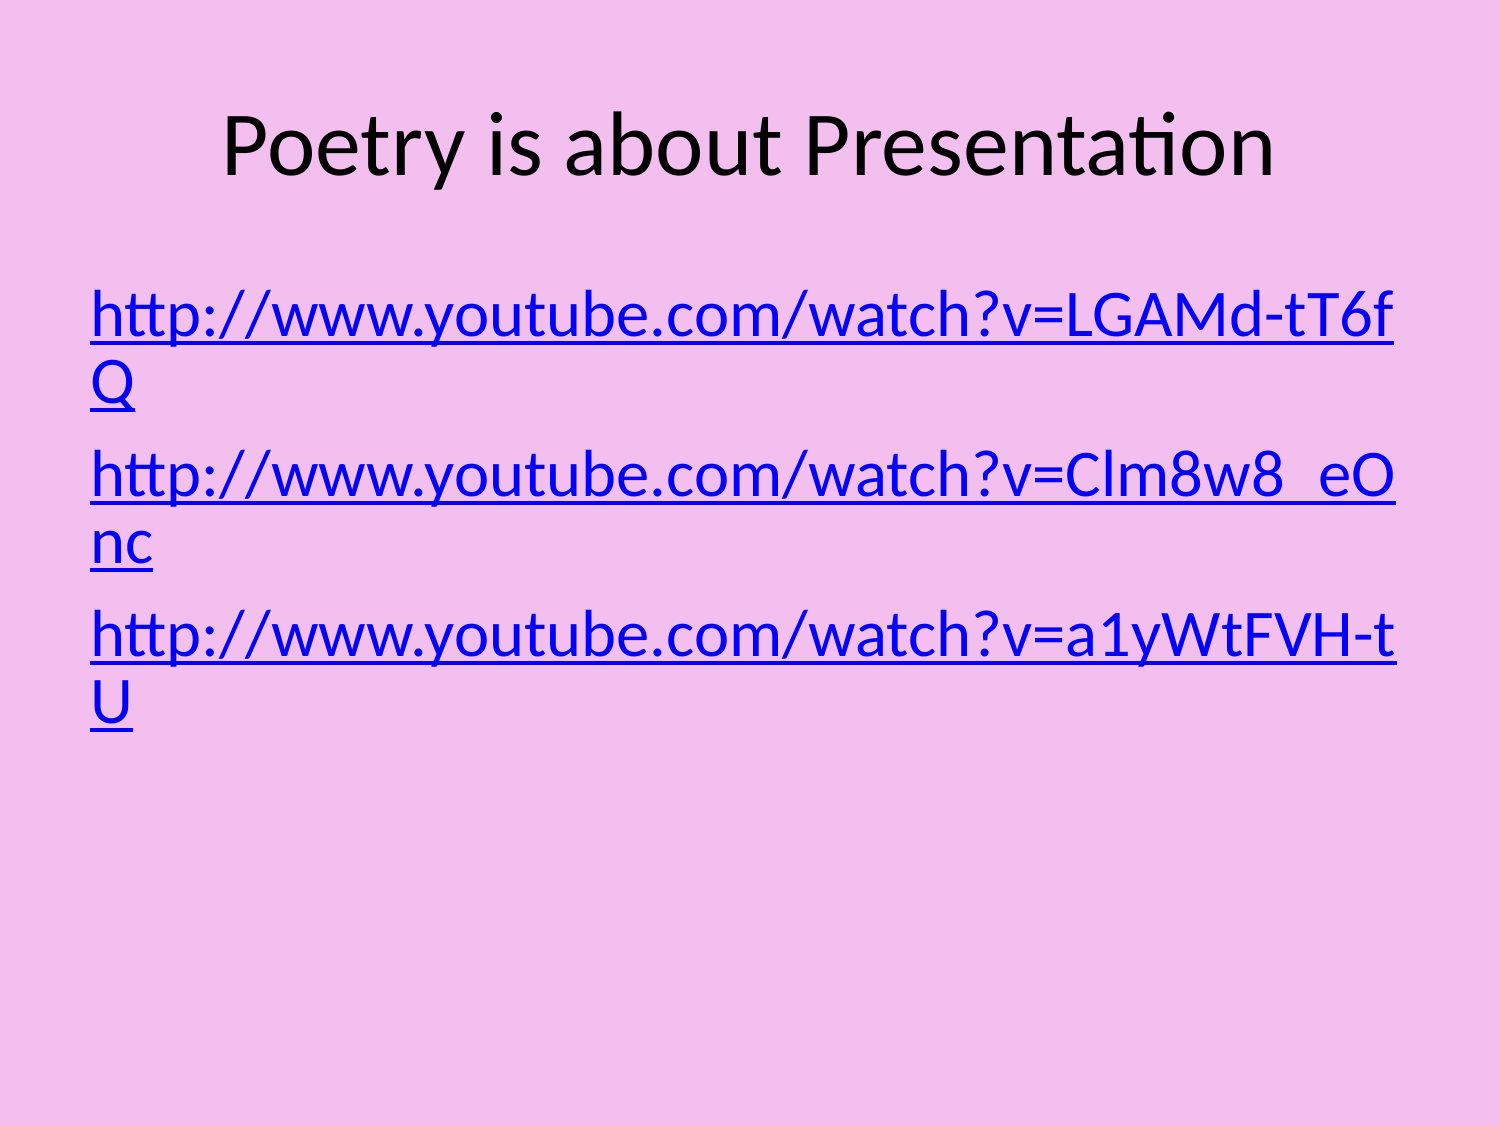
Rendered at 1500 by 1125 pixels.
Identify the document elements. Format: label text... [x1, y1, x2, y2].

list http://www.youtube.com/watch?v=LGAMd-tT6fQ http://www.youtube.com/watch?v=Clm8w8_eOnc http://www.youtube.com/watch?v=a1yWtFVH-tU [75, 262, 1425, 1005]
title Poetry is about Presentation [75, 45, 1425, 233]
